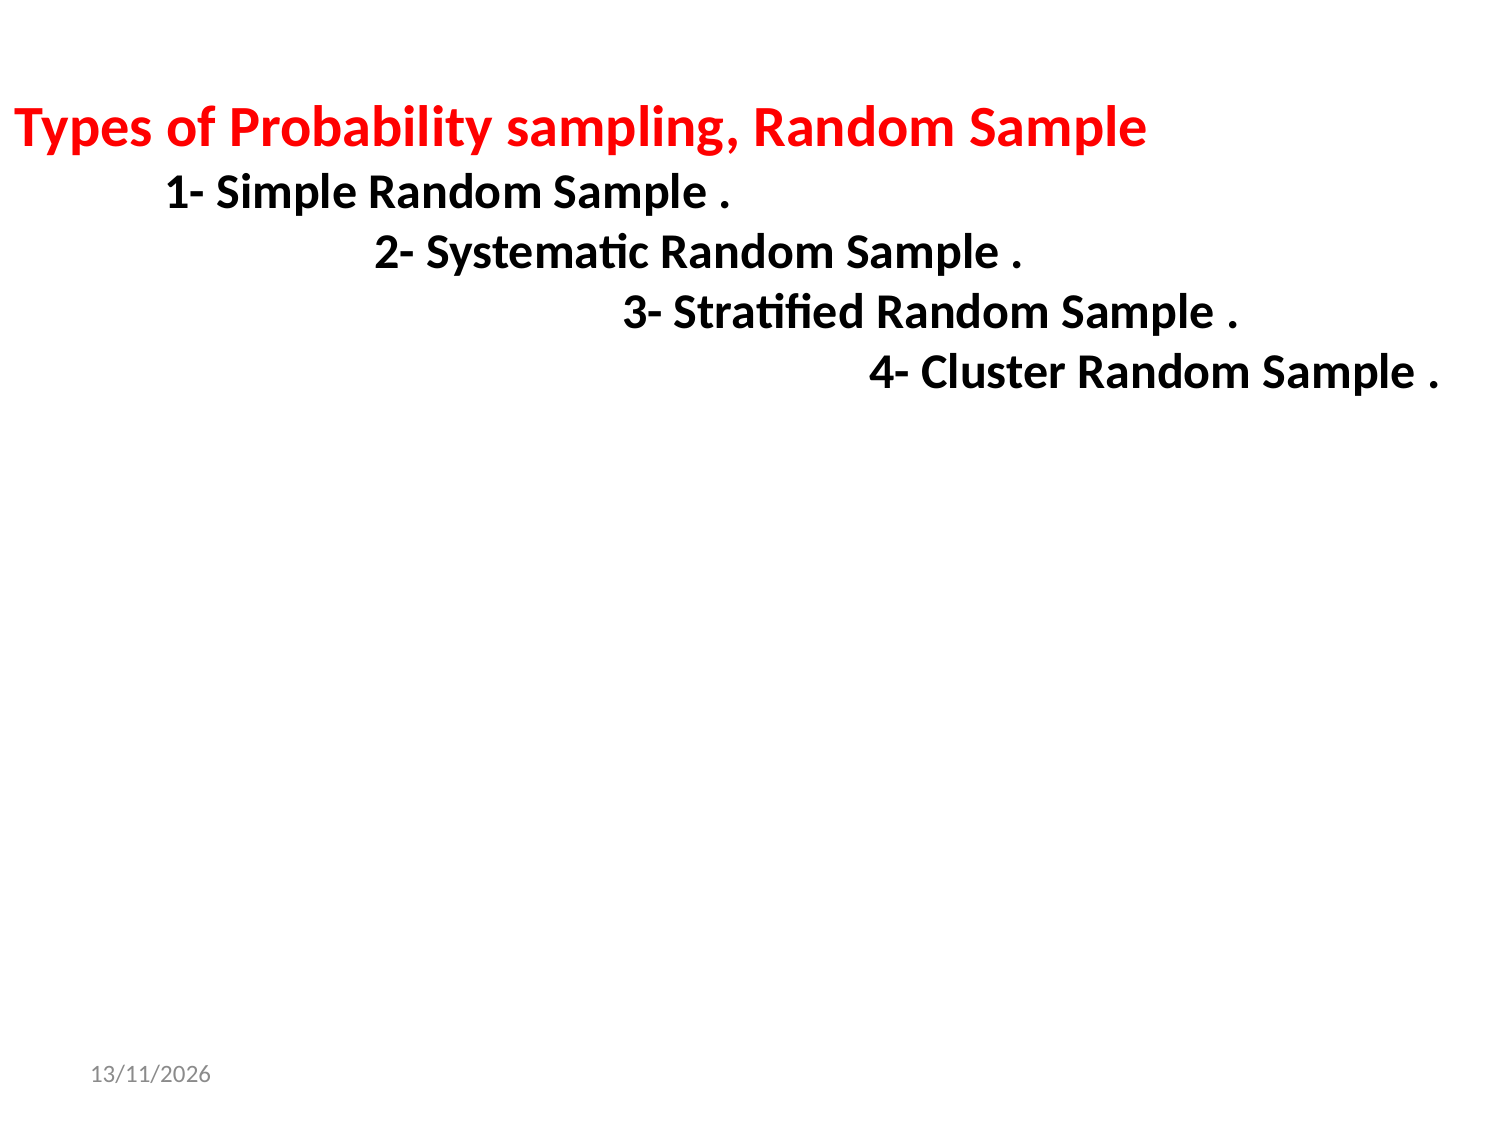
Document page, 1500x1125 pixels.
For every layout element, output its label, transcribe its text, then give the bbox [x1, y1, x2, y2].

text_box Types of Probability sampling, Random Sample 1- Simple Random Sample . 2- Systematic Random Sample . 3- Stratified Random Sample . 4- Cluster Random Sample . [0, 80, 1459, 406]
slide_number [75, 1042, 425, 1103]
